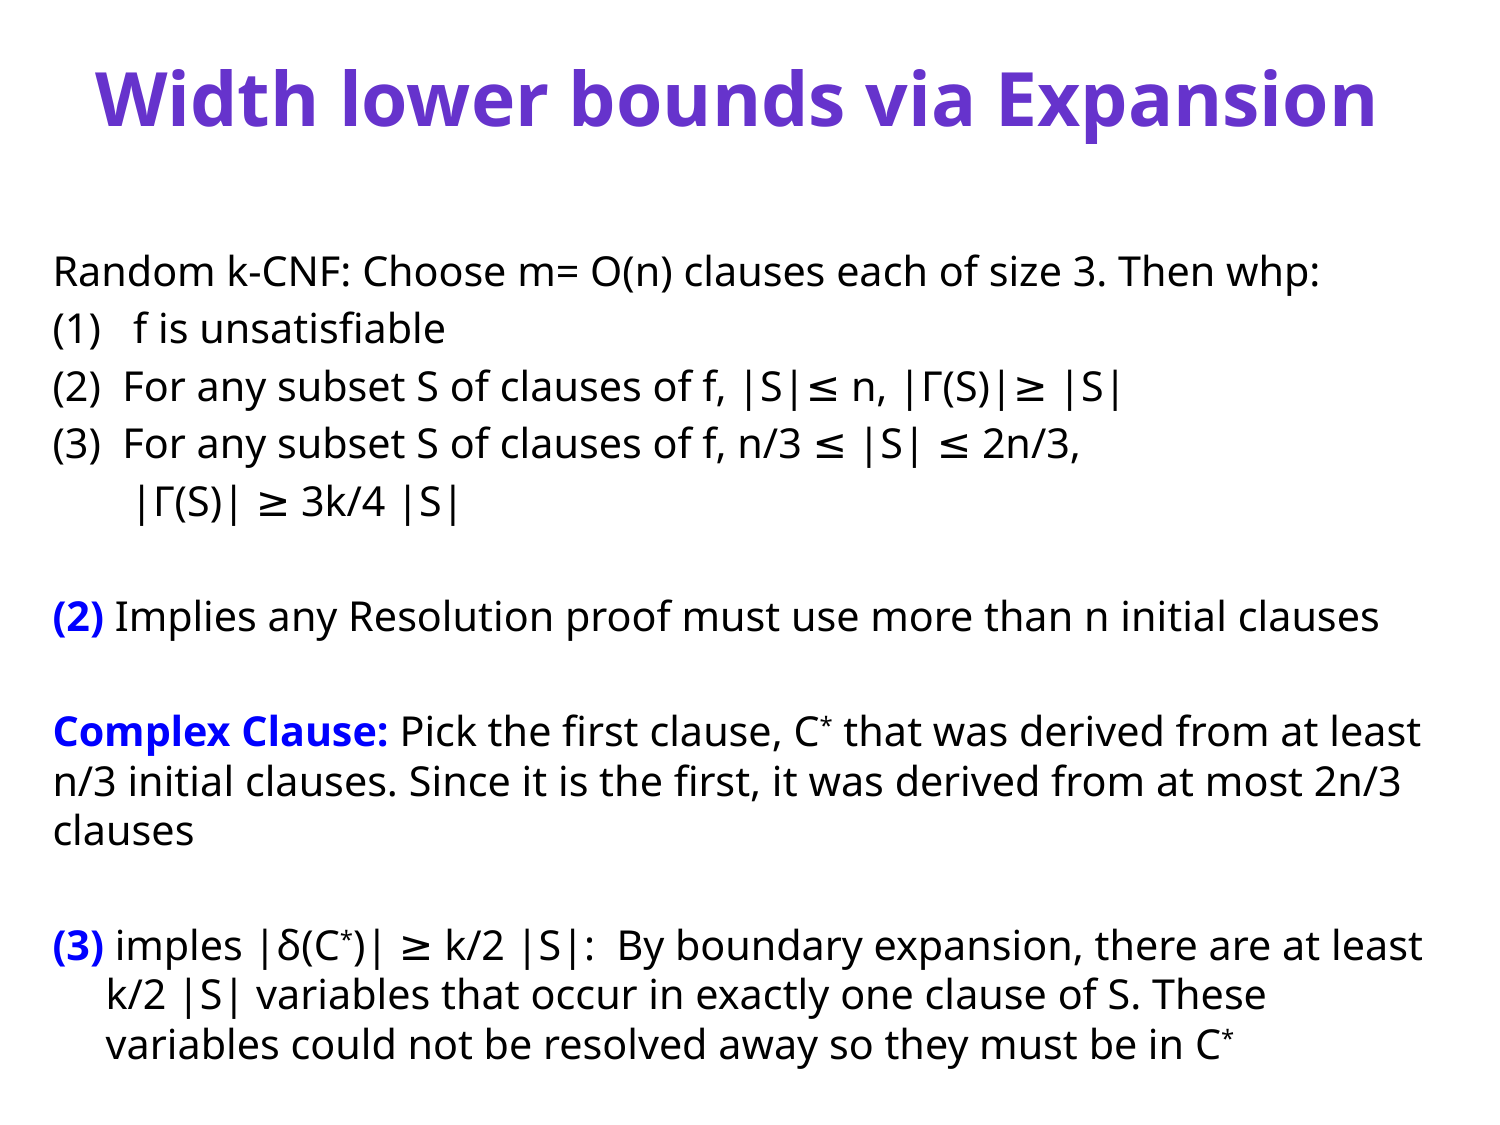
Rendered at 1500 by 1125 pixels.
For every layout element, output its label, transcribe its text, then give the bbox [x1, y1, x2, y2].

list Random k-CNF: Choose m= O(n) clauses each of size 3. Then whp: (1) f is unsatisfiable (2) For any subset S of clauses of f, |S|≤ n, |Γ(S)|≥ |S| (3) For any subset S of clauses of f, n/3 ≤ |S| ≤ 2n/3, |Γ(S)| ≥ 3k/4 |S| (2) Implies any Resolution proof must use more than n initial clauses Complex Clause: Pick the first clause, C* that was derived from at least n/3 initial clauses. Since it is the first, it was derived from at most 2n/3 clauses (3) imples |δ(C*)| ≥ k/2 |S|: By boundary expansion, there are at least k/2 |S| variables that occur in exactly one clause of S. These variables could not be resolved away so they must be in C* [37, 187, 1463, 1075]
title Width lower bounds via Expansion [62, 2, 1413, 187]
